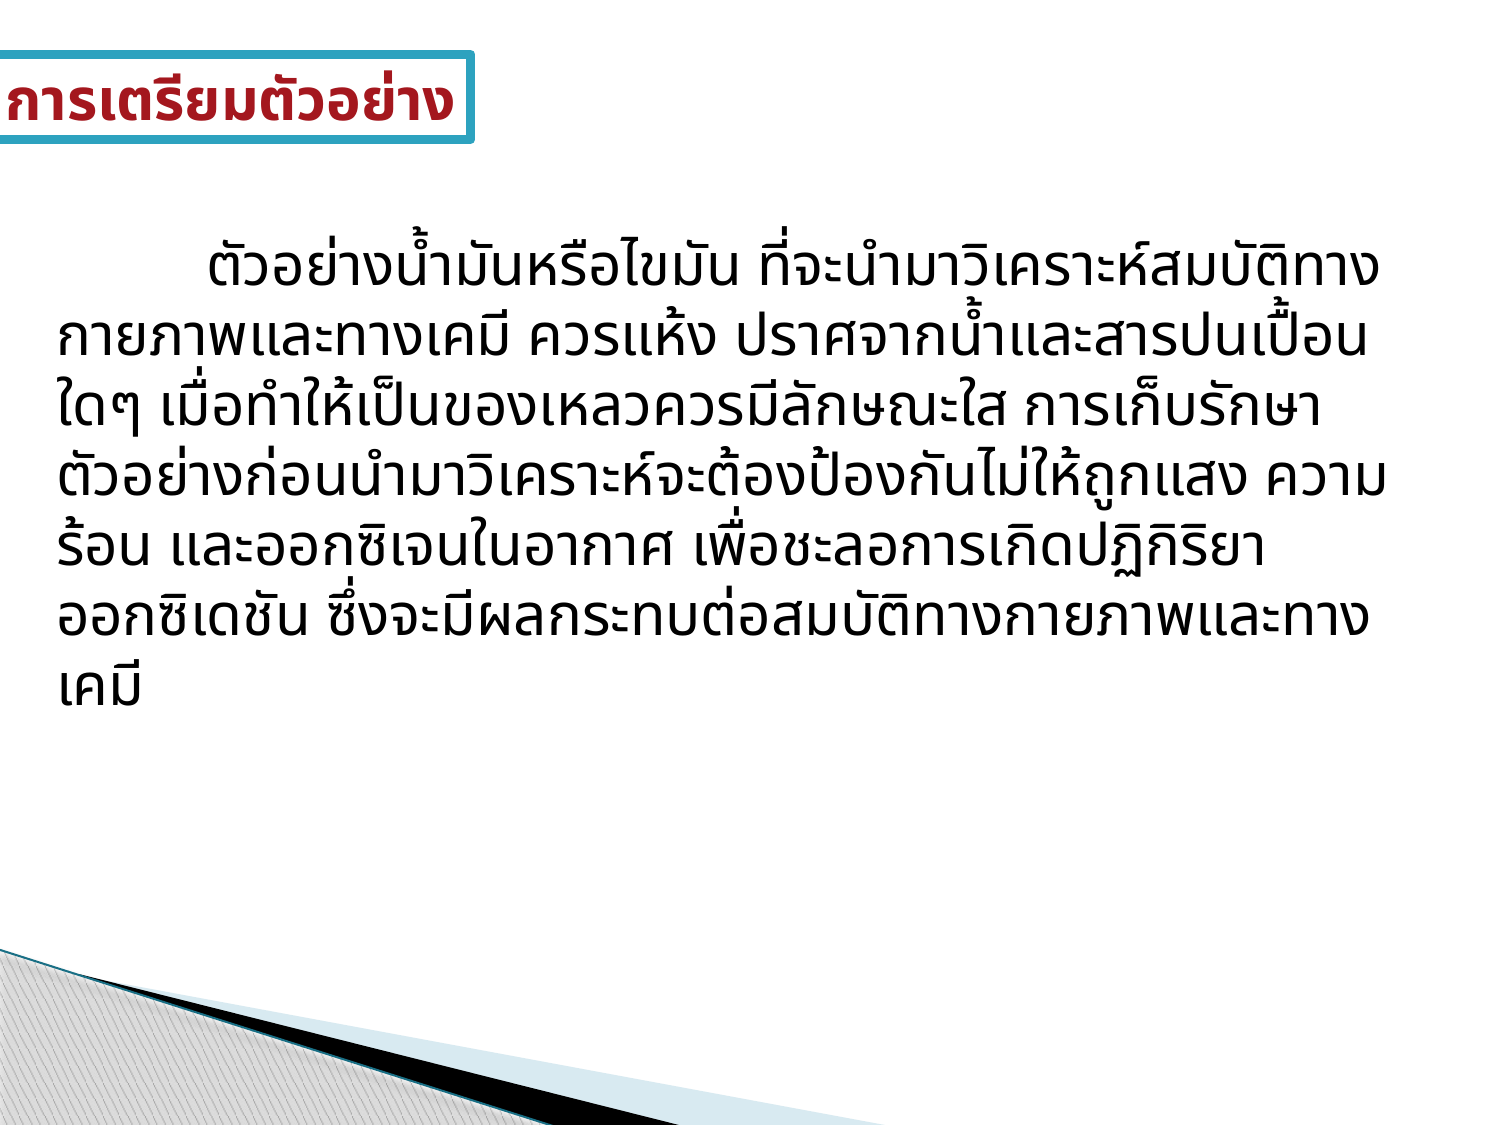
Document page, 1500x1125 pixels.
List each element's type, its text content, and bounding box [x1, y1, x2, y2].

text_box การเตรียมตัวอย่าง [0, 50, 475, 144]
text_box ตัวอย่างน้ำมันหรือไขมัน ที่จะนำมาวิเคราะห์สมบัติทางกายภาพและทางเคมี ควรแห้ง ปราศจากน้ำและสารปนเปื้อนใดๆ เมื่อทำให้เป็นของเหลวควรมีลักษณะใส การเก็บรักษาตัวอย่างก่อนนำมาวิเคราะห์จะต้องป้องกันไม่ให้ถูกแสง ความร้อน และออกซิเจนในอากาศ เพื่อชะลอการเกิดปฏิกิริยาออกซิเดชัน ซึ่งจะมีผลกระทบต่อสมบัติทางกายภาพและทางเคมี [41, 219, 1459, 725]
